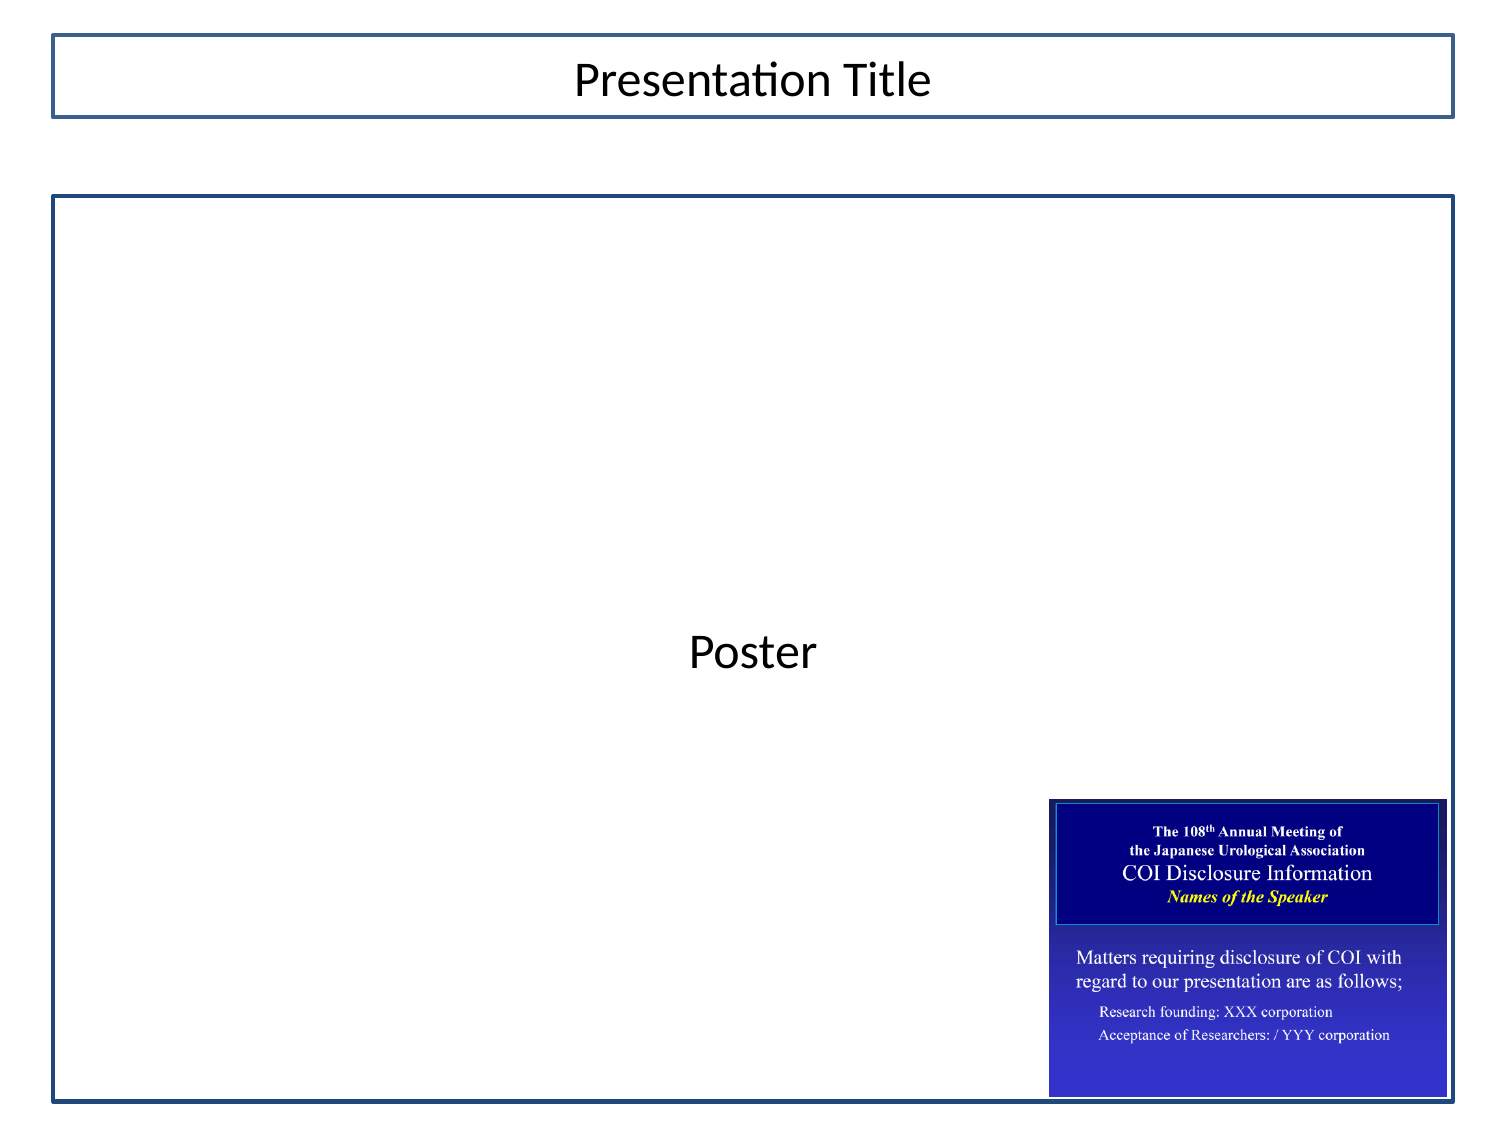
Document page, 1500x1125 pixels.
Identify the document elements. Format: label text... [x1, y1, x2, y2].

picture [1049, 799, 1448, 1098]
text_box Poster [51, 194, 1455, 1104]
text_box Presentation Title [51, 33, 1455, 119]
